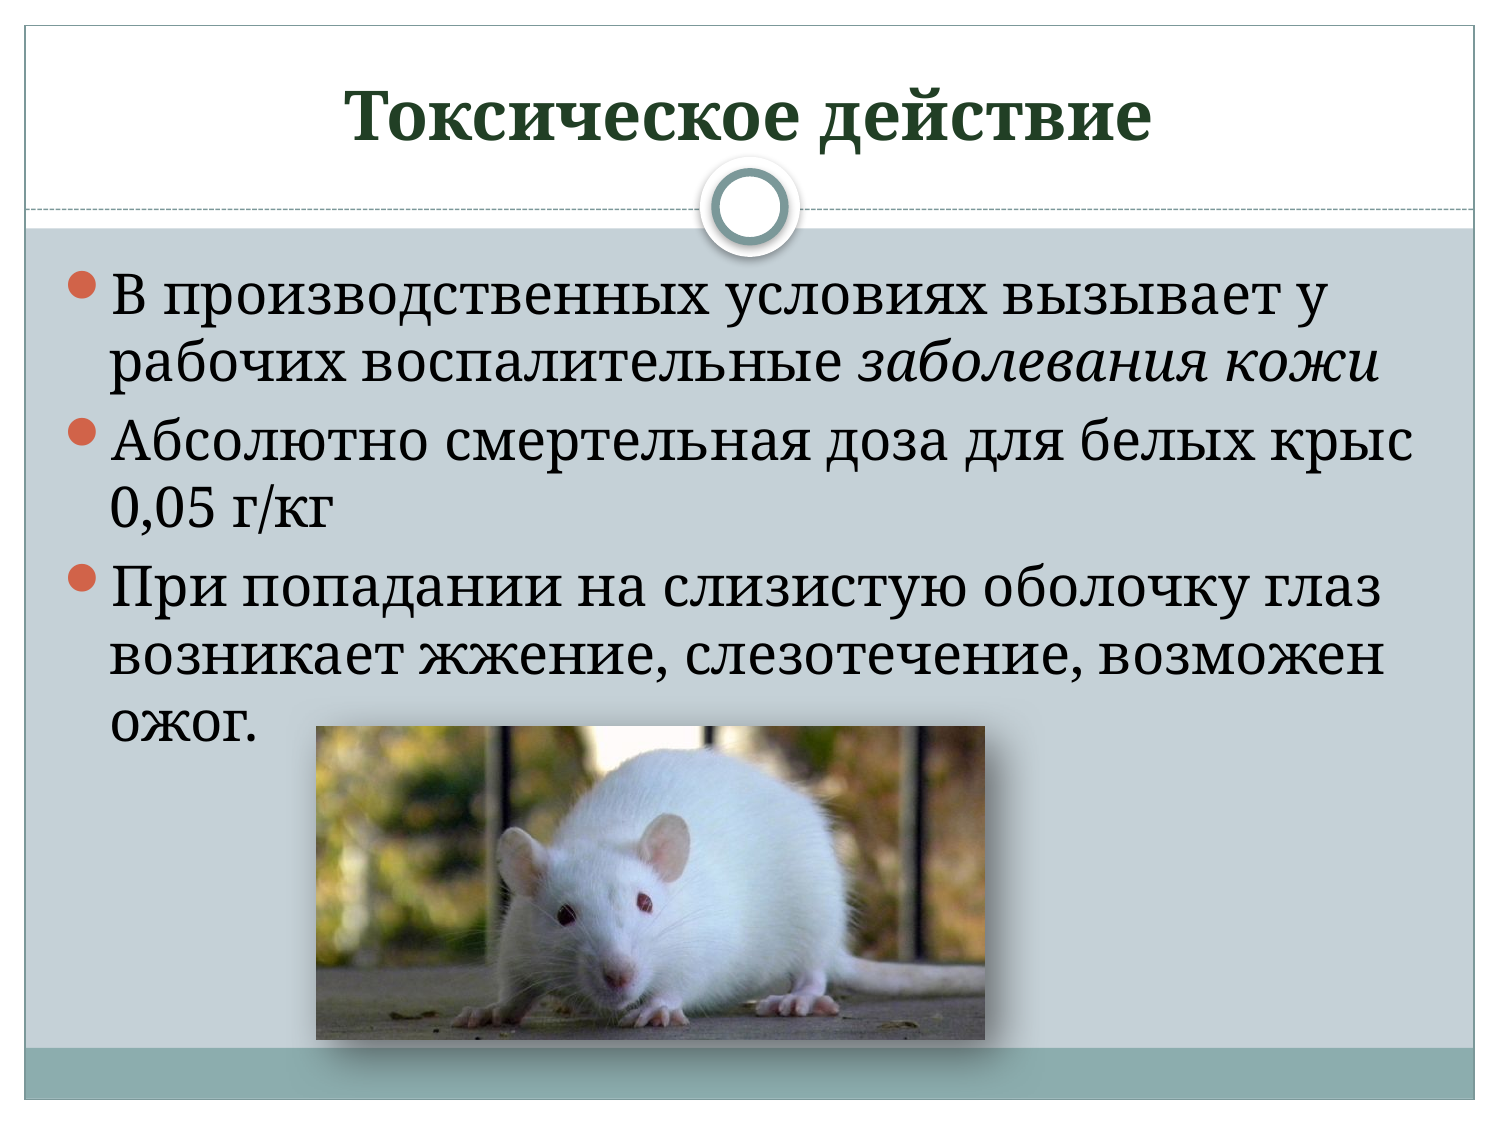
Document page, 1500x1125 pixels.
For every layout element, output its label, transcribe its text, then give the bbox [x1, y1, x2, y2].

picture [316, 726, 985, 1040]
title Токсическое действие [49, 37, 1450, 162]
list В производственных условиях вызывает у рабочих воспалительные заболевания кожи Абсолютно смертельная доза для белых крыс 0,05 г/кг При попадании на слизистую оболочку глаз возникает жжение, слезотечение, возможен ожог. [49, 250, 1445, 1001]
